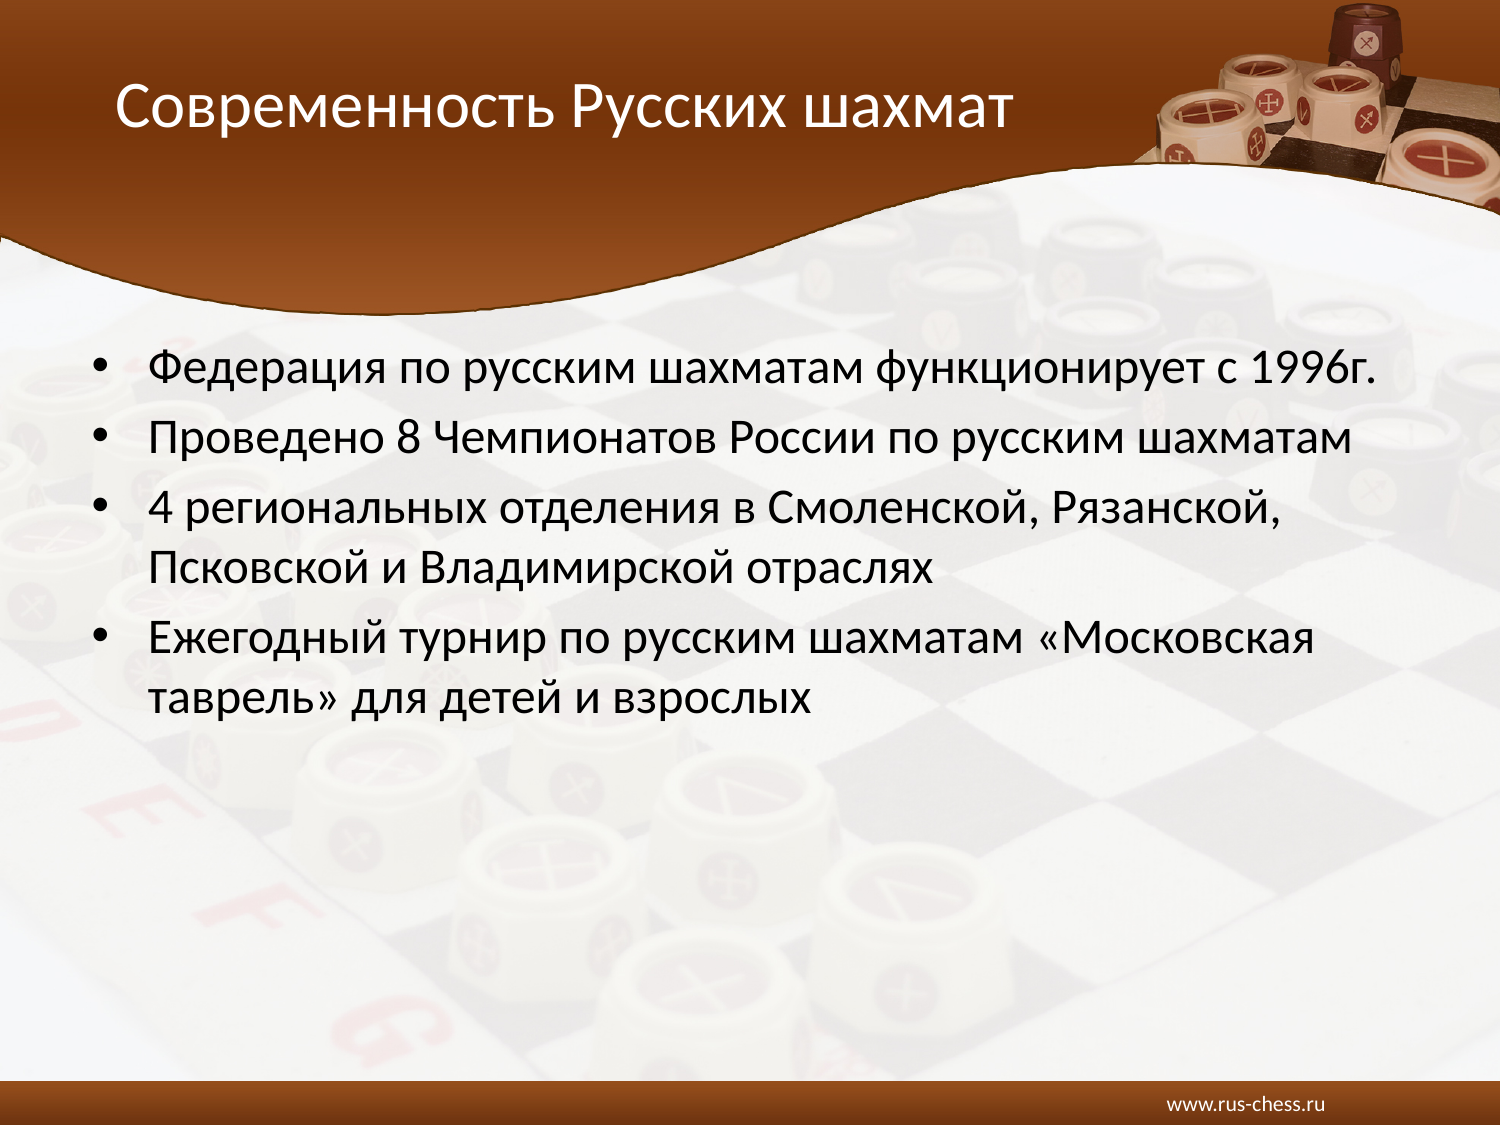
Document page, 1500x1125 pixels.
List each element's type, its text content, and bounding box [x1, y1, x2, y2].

title Современность Русских шахмат [100, 7, 1199, 195]
text_box www.rus-chess.ru [1151, 1082, 1500, 1124]
list Федерация по русским шахматам функционирует с 1996г. Проведено 8 Чемпионатов России по русским шахматам 4 региональных отделения в Смоленской, Рязанской, Псковской и Владимирской отраслях Ежегодный турнир по русским шахматам «Московская таврель» для детей и взрослых [76, 326, 1461, 957]
picture [0, 0, 1500, 1125]
